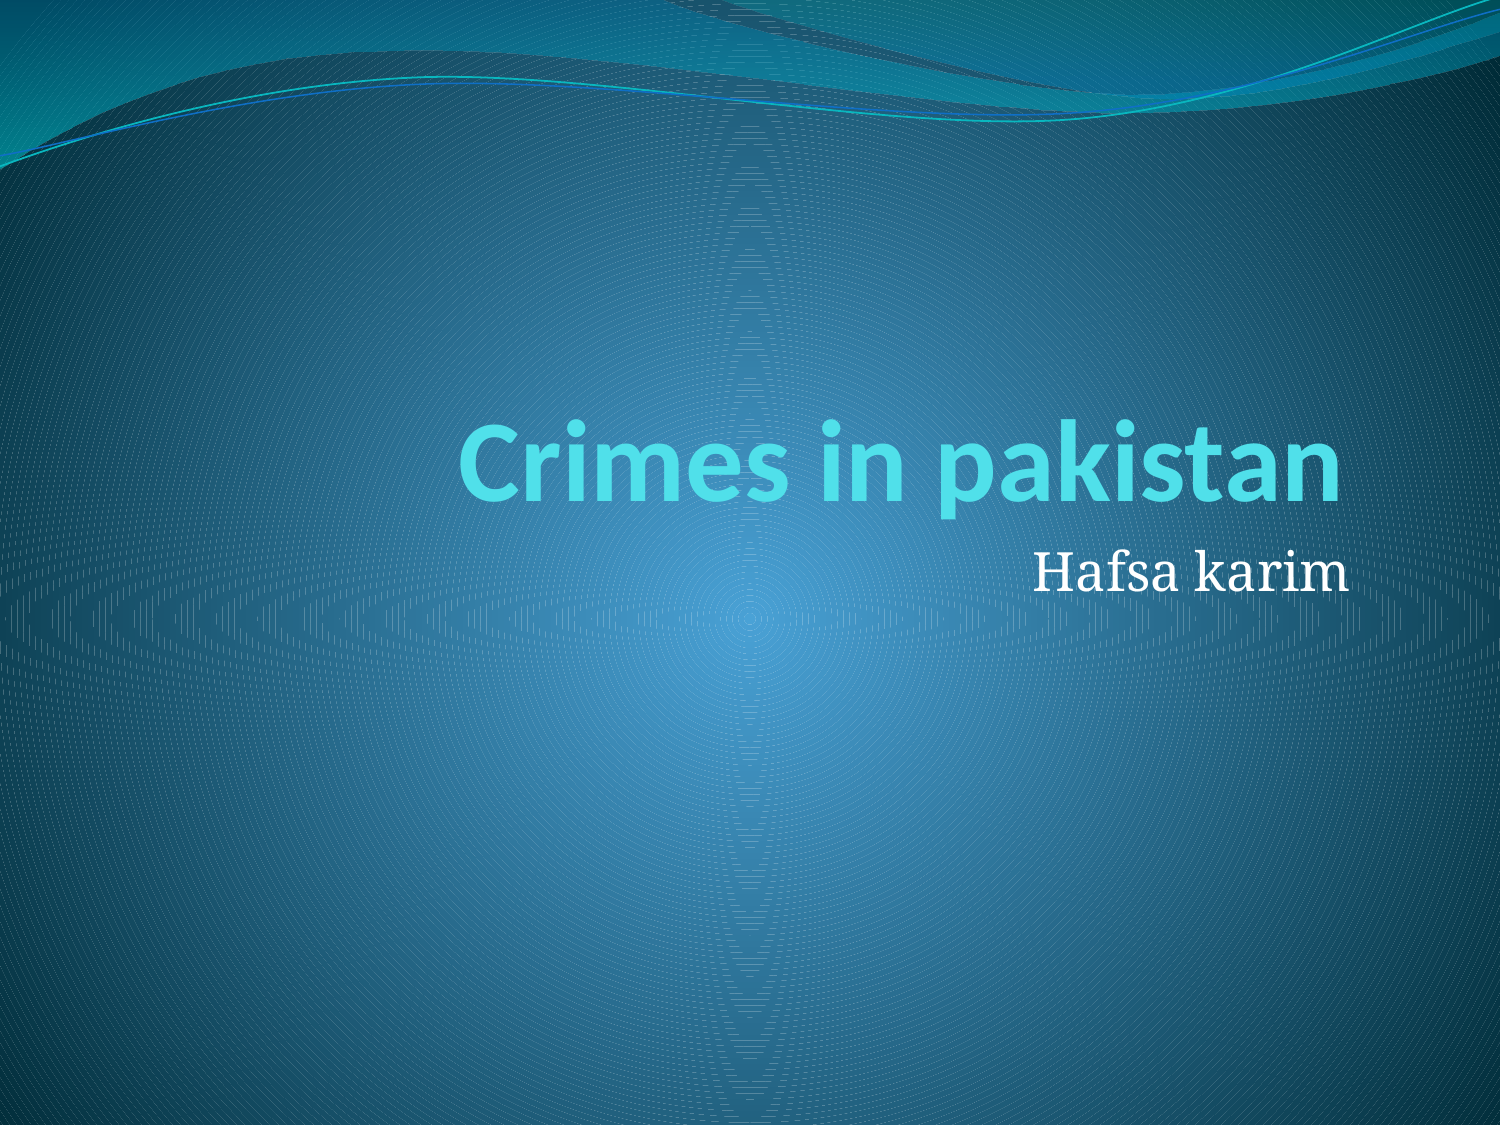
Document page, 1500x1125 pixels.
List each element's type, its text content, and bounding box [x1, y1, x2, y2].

subtitle Hafsa karim [87, 529, 1376, 818]
title Crimes in pakistan [87, 224, 1376, 525]
